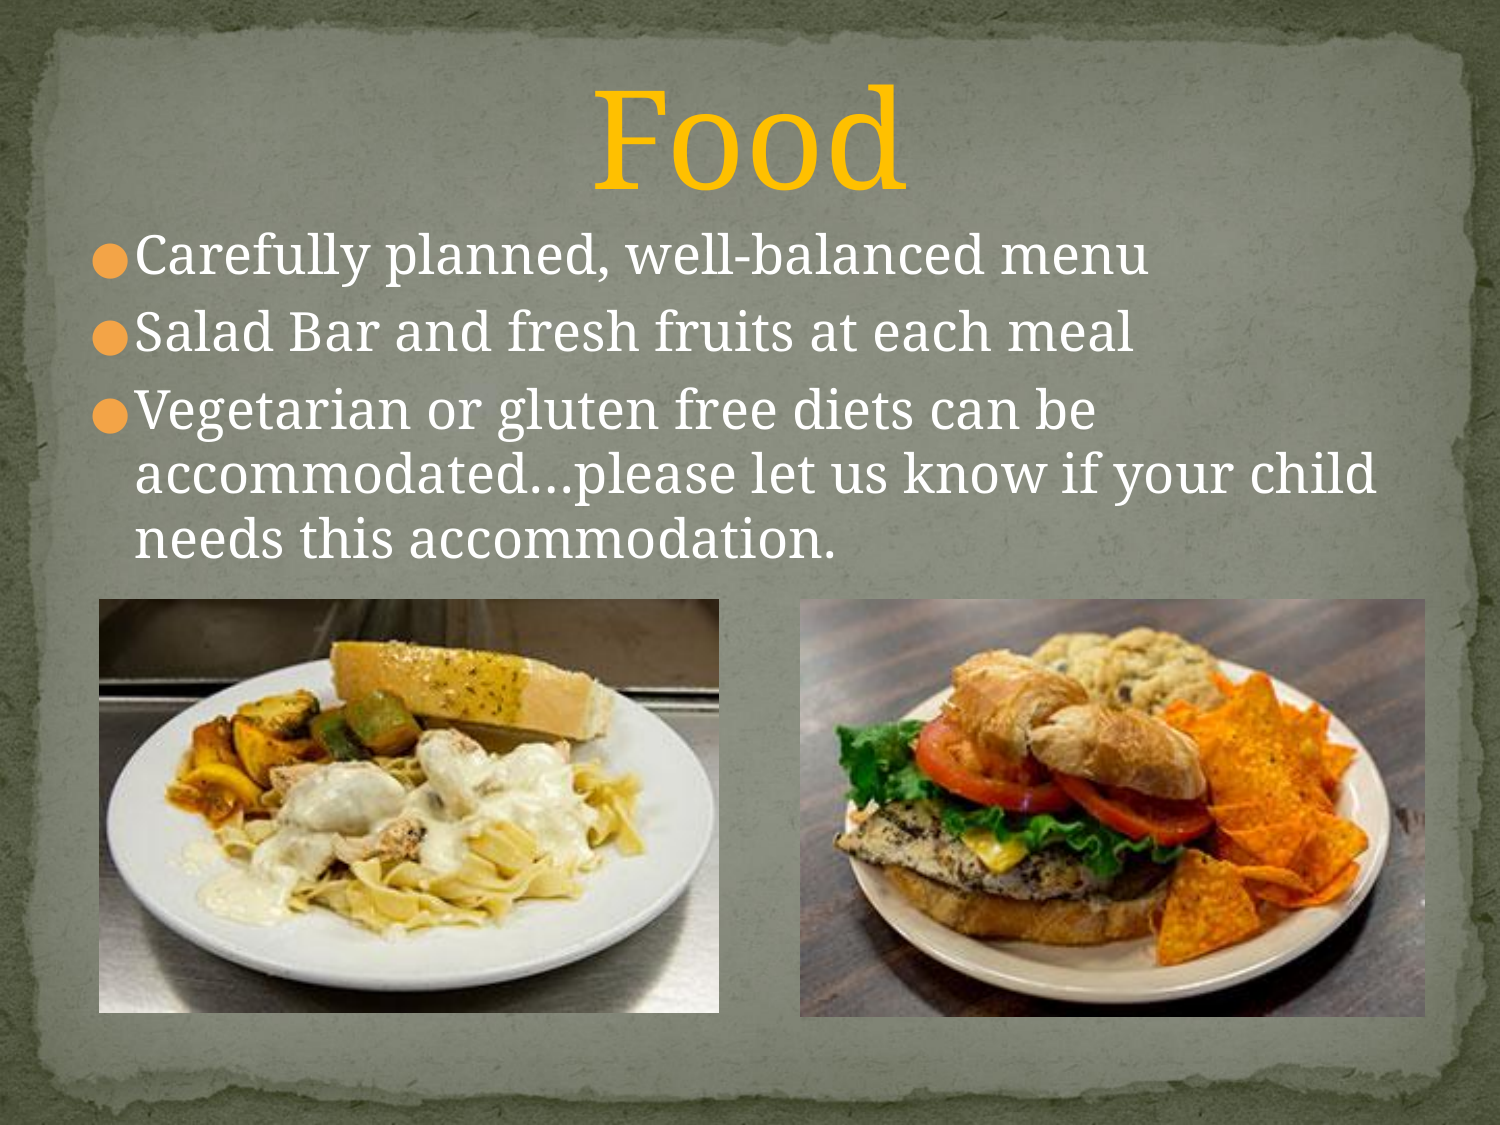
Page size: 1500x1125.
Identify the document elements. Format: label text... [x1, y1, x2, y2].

list Carefully planned, well-balanced menu Salad Bar and fresh fruits at each meal Vegetarian or gluten free diets can be accommodated…please let us know if your child needs this accommodation. [75, 225, 1425, 1000]
title Food [75, 24, 1425, 225]
picture [0, 0, 1500, 1125]
